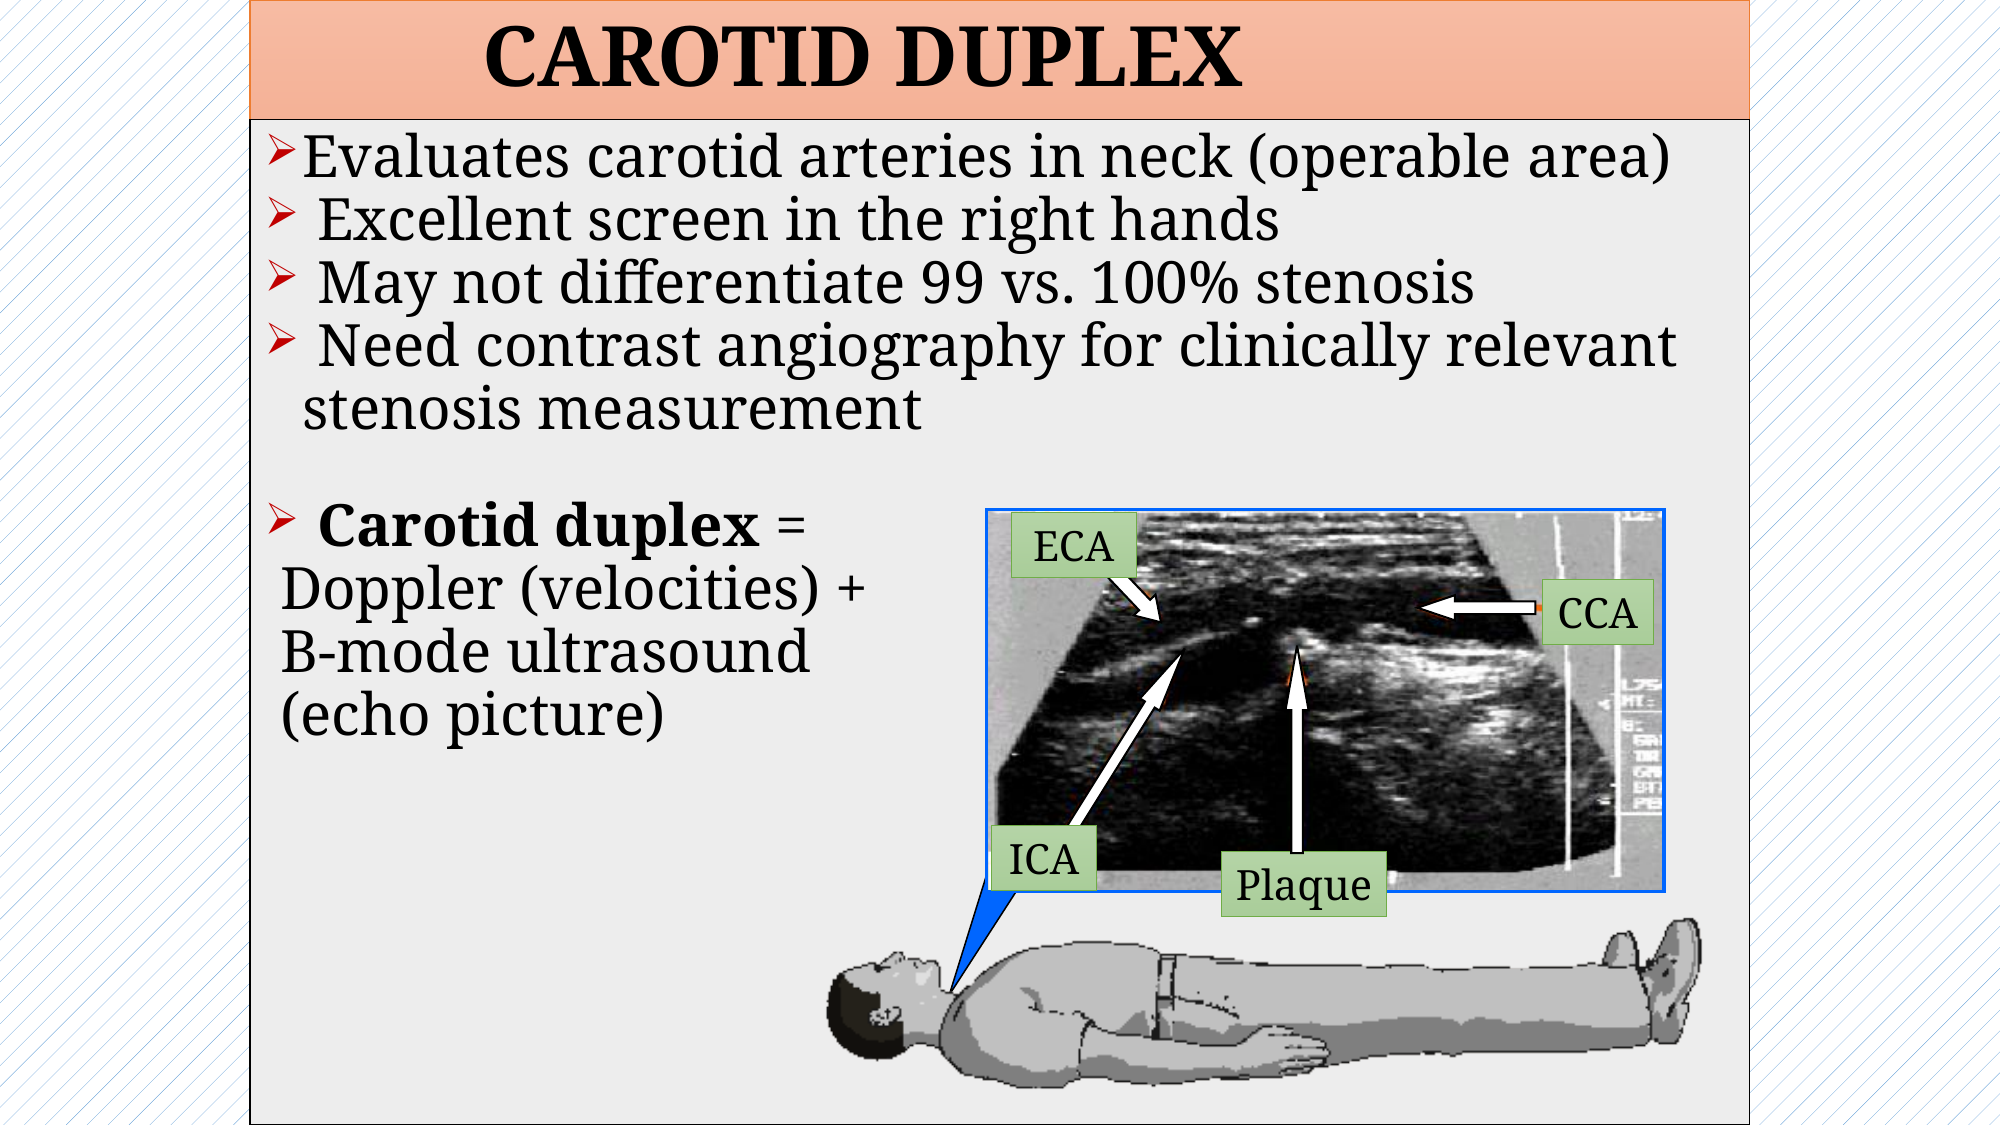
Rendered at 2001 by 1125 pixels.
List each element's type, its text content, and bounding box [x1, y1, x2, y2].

list Evaluates carotid arteries in neck (operable area) Excellent screen in the right hands May not differentiate 99 vs. 100% stenosis Need contrast angiography for clinically relevant stenosis measurement Carotid duplex = Doppler (velocities) + B-mode ultrasound (echo picture) [249, 119, 1750, 1125]
title CAROTID DUPLEX [249, 0, 1750, 119]
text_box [810, 510, 1713, 1100]
